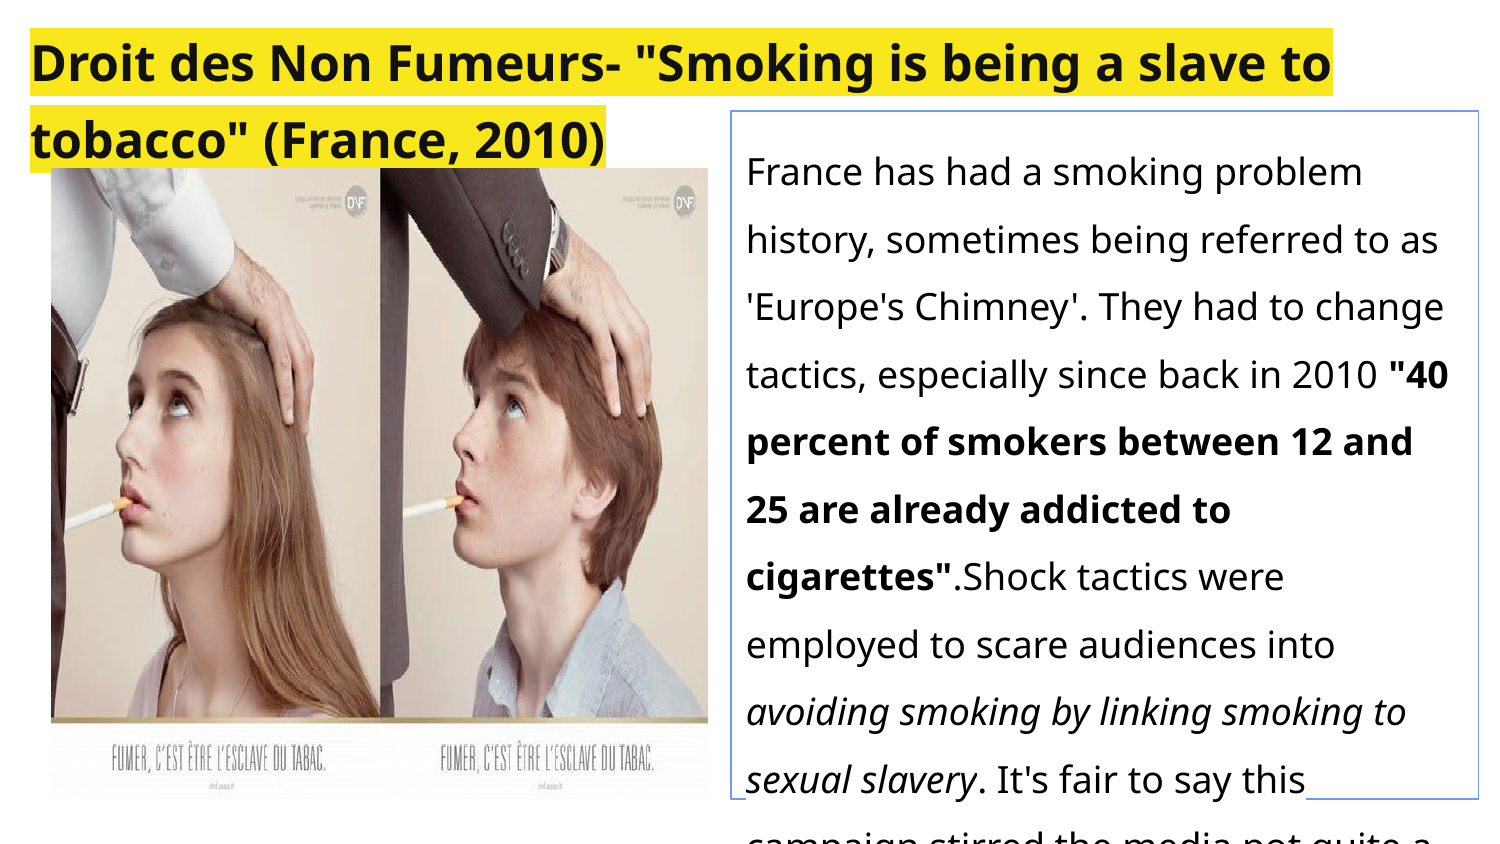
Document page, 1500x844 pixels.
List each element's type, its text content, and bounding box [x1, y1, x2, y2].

picture [50, 168, 708, 800]
list France has had a smoking problem history, sometimes being referred to as 'Europe's Chimney'. They had to change tactics, especially since back in 2010 "40 percent of smokers between 12 and 25 are already addicted to cigarettes".Shock tactics were employed to scare audiences into avoiding smoking by linking smoking to sexual slavery. It's fair to say this campaign stirred the media pot quite a bit! [730, 110, 1479, 799]
title Droit des Non Fumeurs- "Smoking is being a slave to tobacco" (France, 2010) [14, 0, 1500, 169]
